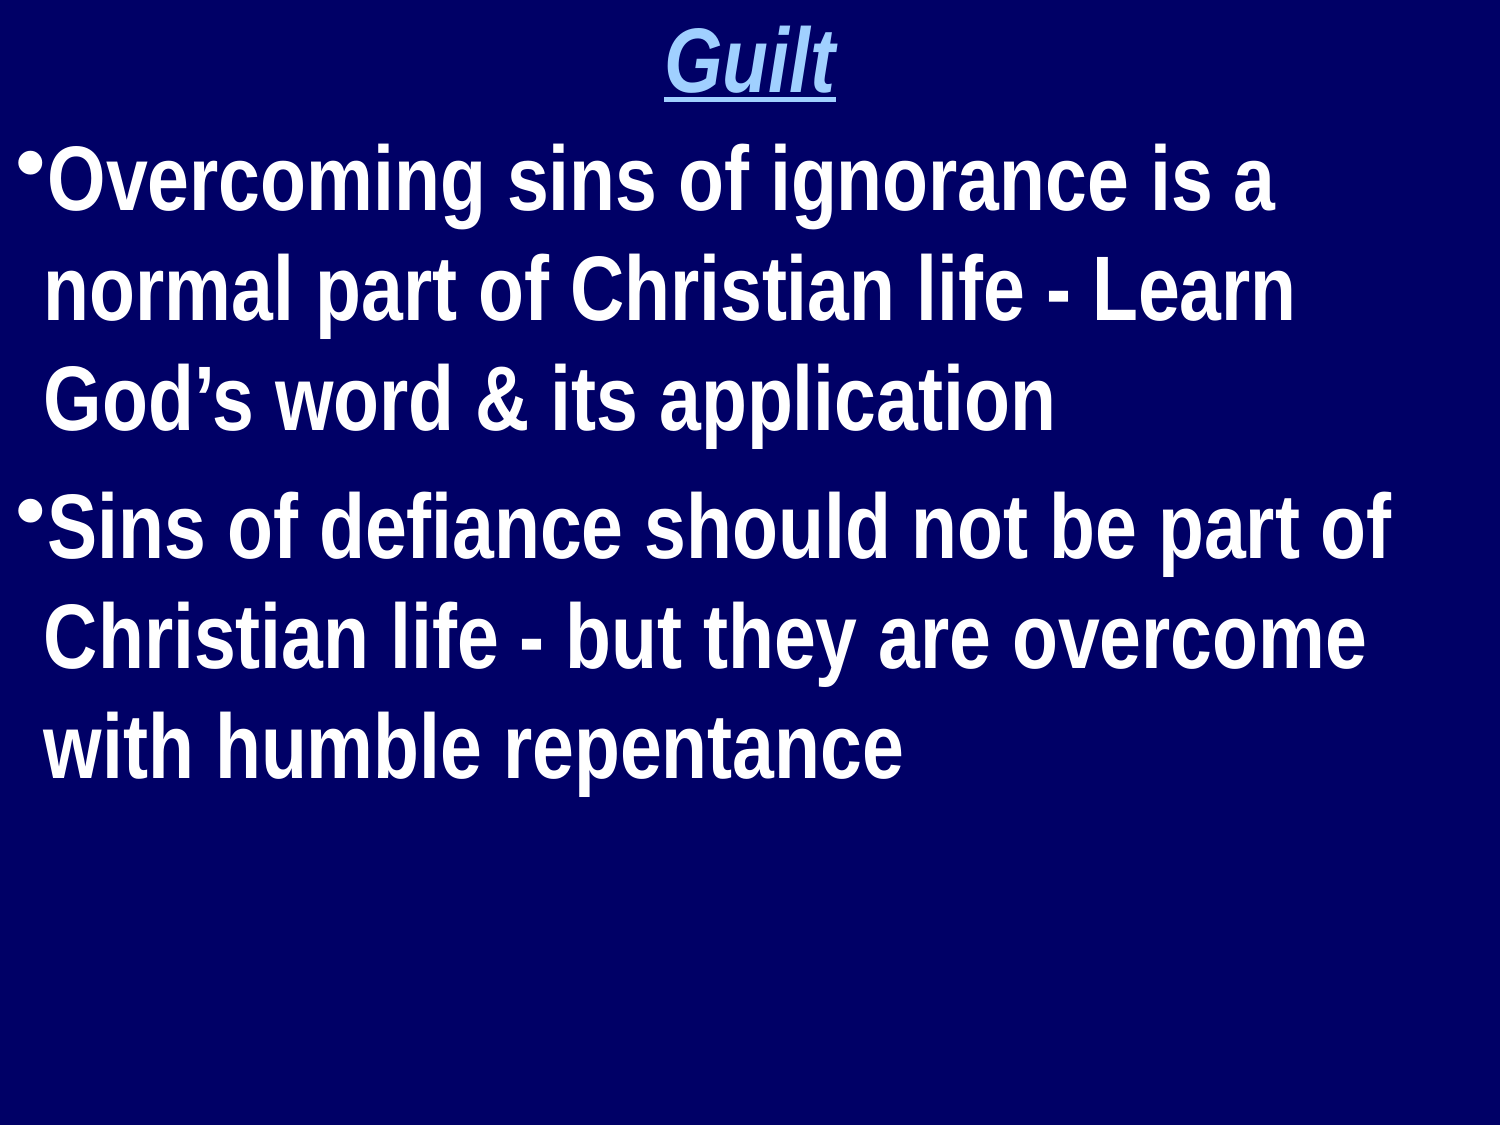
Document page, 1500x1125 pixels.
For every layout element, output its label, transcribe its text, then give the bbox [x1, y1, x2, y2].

title Guilt [0, 0, 1500, 111]
list Overcoming sins of ignorance is a normal part of Christian life - Learn God’s word & its application Sins of defiance should not be part of Christian life - but they are overcome with humble repentance [0, 111, 1500, 1125]
